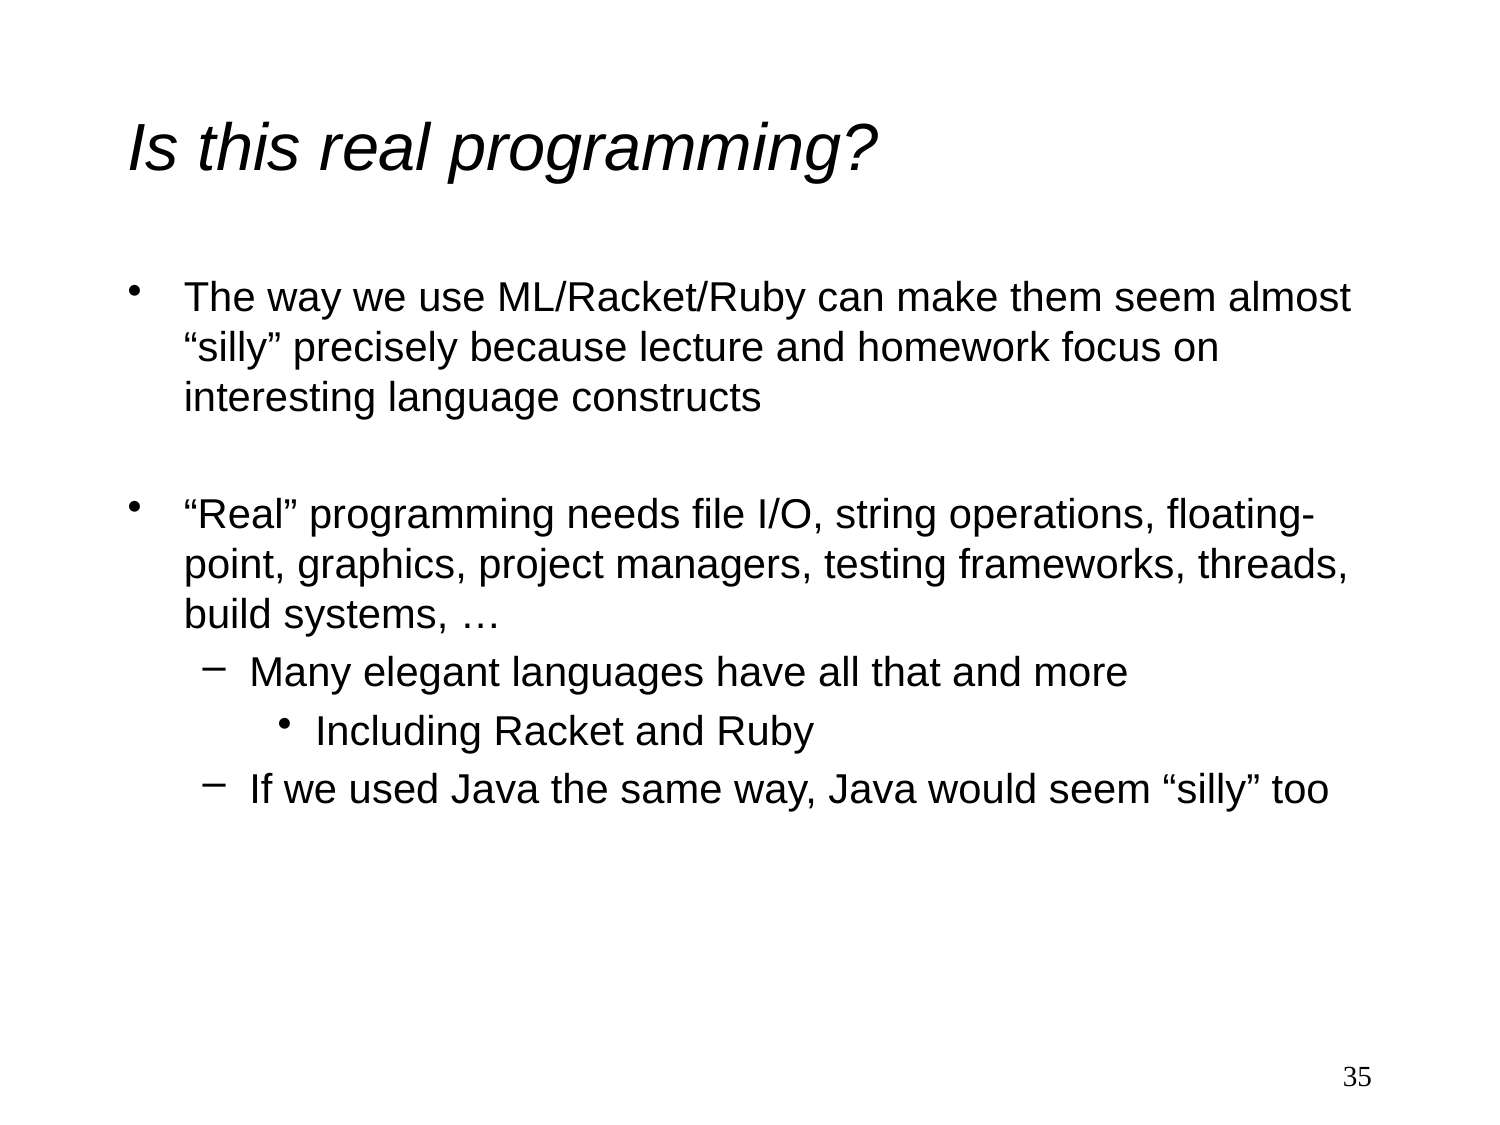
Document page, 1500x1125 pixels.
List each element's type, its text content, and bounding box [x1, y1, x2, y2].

list The way we use ML/Racket/Ruby can make them seem almost “silly” precisely because lecture and homework focus on interesting language constructs “Real” programming needs file I/O, string operations, floating-point, graphics, project managers, testing frameworks, threads, build systems, … Many elegant languages have all that and more Including Racket and Ruby If we used Java the same way, Java would seem “silly” too [112, 262, 1388, 1001]
slide_number 35 [1074, 1049, 1388, 1125]
title Is this real programming? [112, 49, 1388, 238]
